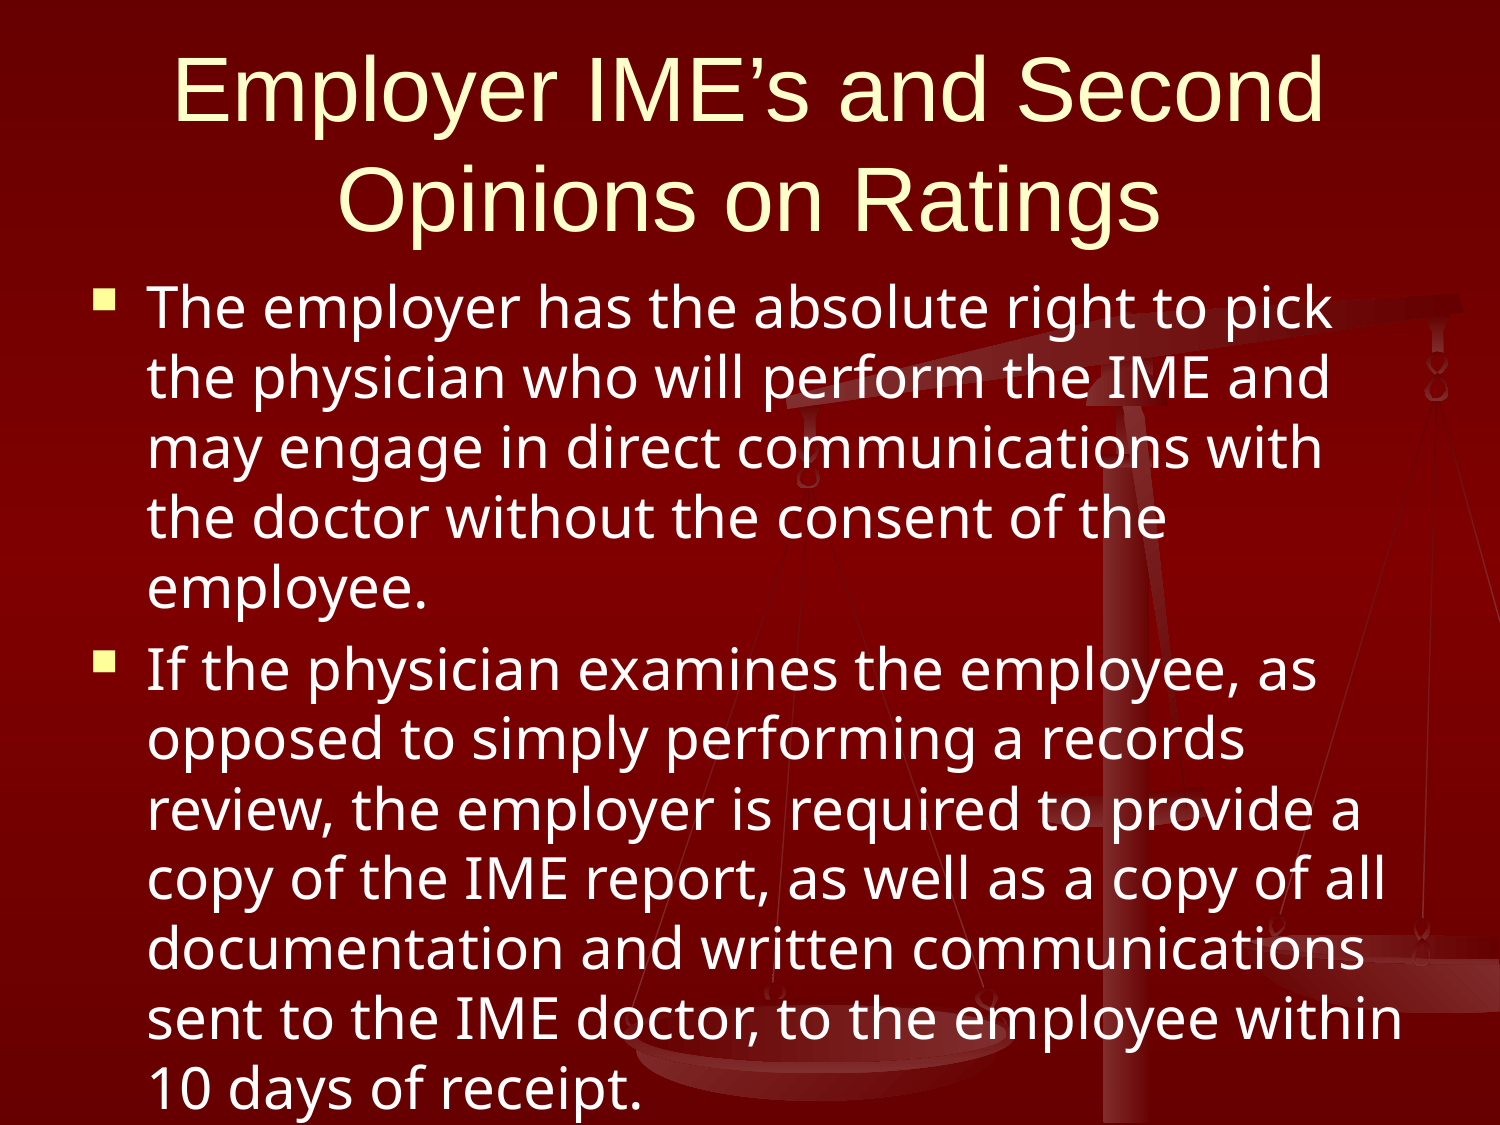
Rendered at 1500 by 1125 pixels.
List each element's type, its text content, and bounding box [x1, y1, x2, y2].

list The employer has the absolute right to pick the physician who will perform the IME and may engage in direct communications with the doctor without the consent of the employee. If the physician examines the employee, as opposed to simply performing a records review, the employer is required to provide a copy of the IME report, as well as a copy of all documentation and written communications sent to the IME doctor, to the employee within 10 days of receipt. [74, 262, 1426, 1006]
title Employer IME’s and Second Opinions on Ratings [74, 45, 1426, 234]
